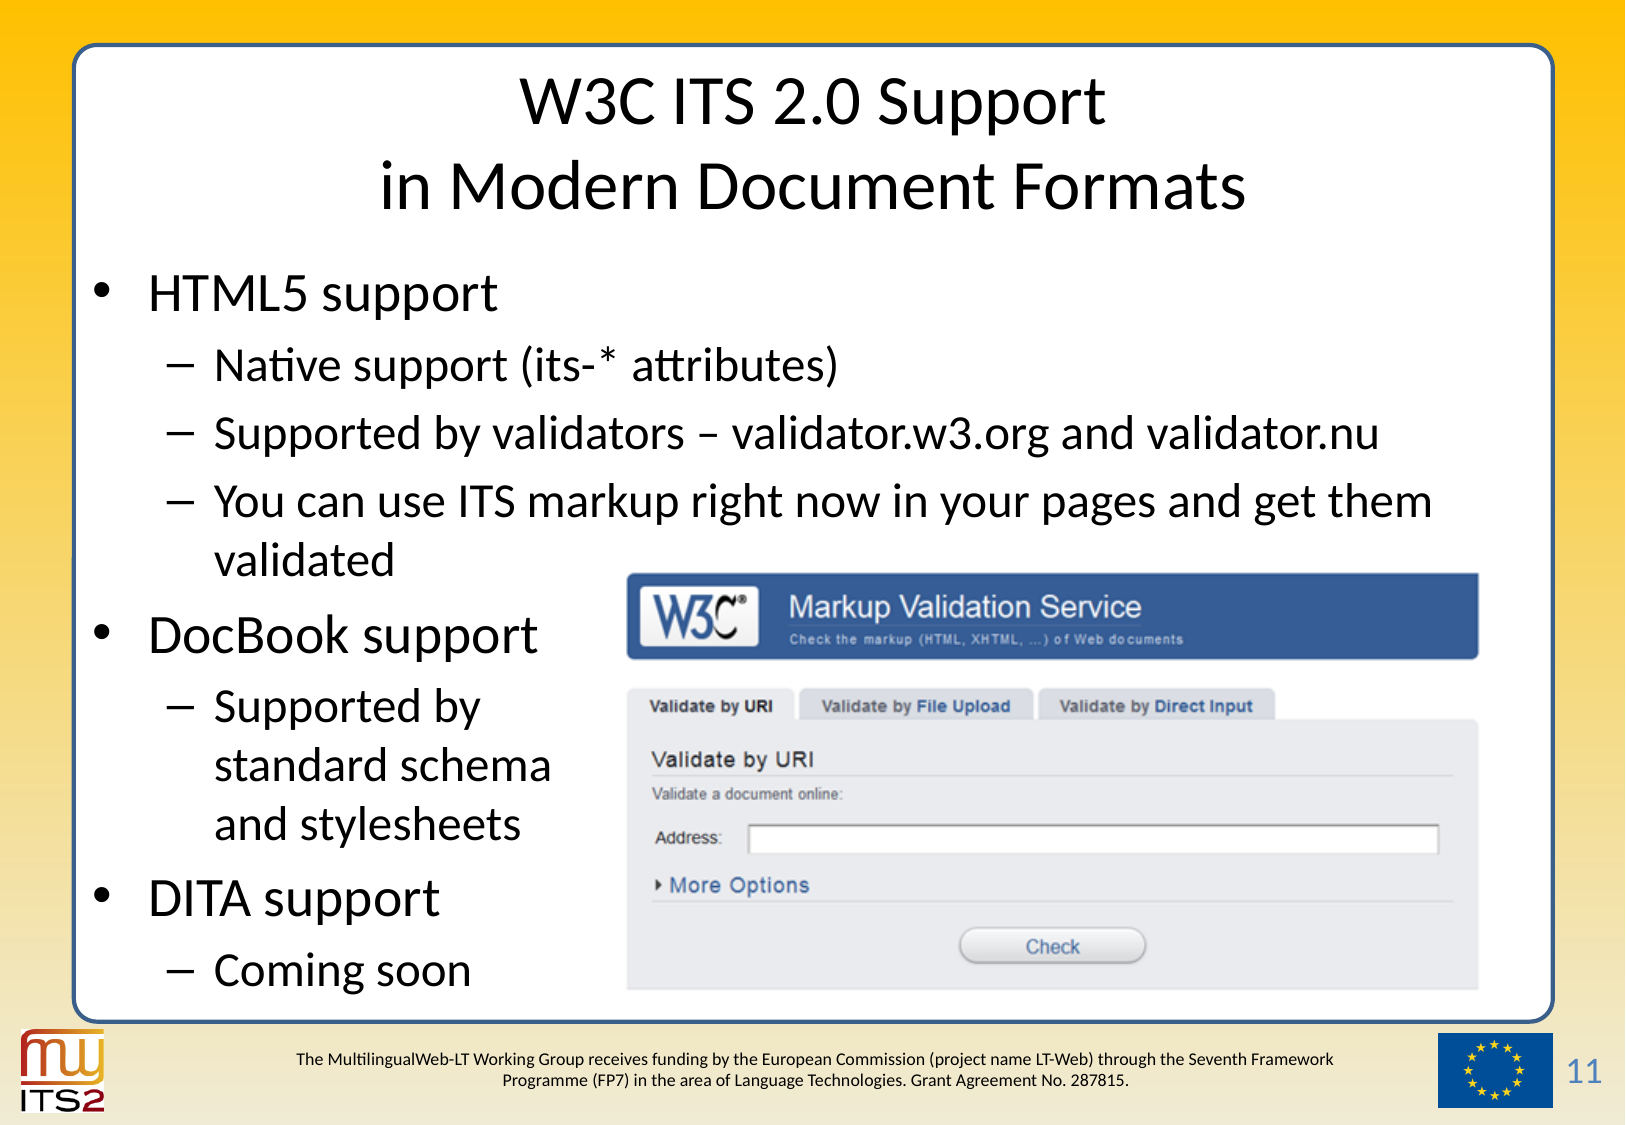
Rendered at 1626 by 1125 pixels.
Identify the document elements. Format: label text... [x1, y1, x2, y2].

picture [589, 548, 1517, 1006]
slide_number 11 [1561, 1044, 1625, 1105]
title W3C ITS 2.0 Support in Modern Document Formats [76, 45, 1552, 233]
list HTML5 support Native support (its-* attributes) Supported by validators – validator.w3.org and validator.nu You can use ITS markup right now in your pages and get them validated DocBook support Supported by standard schema and stylesheets DITA support Coming soon [76, 247, 1553, 1005]
picture [21, 1029, 104, 1113]
picture [1438, 1033, 1553, 1108]
